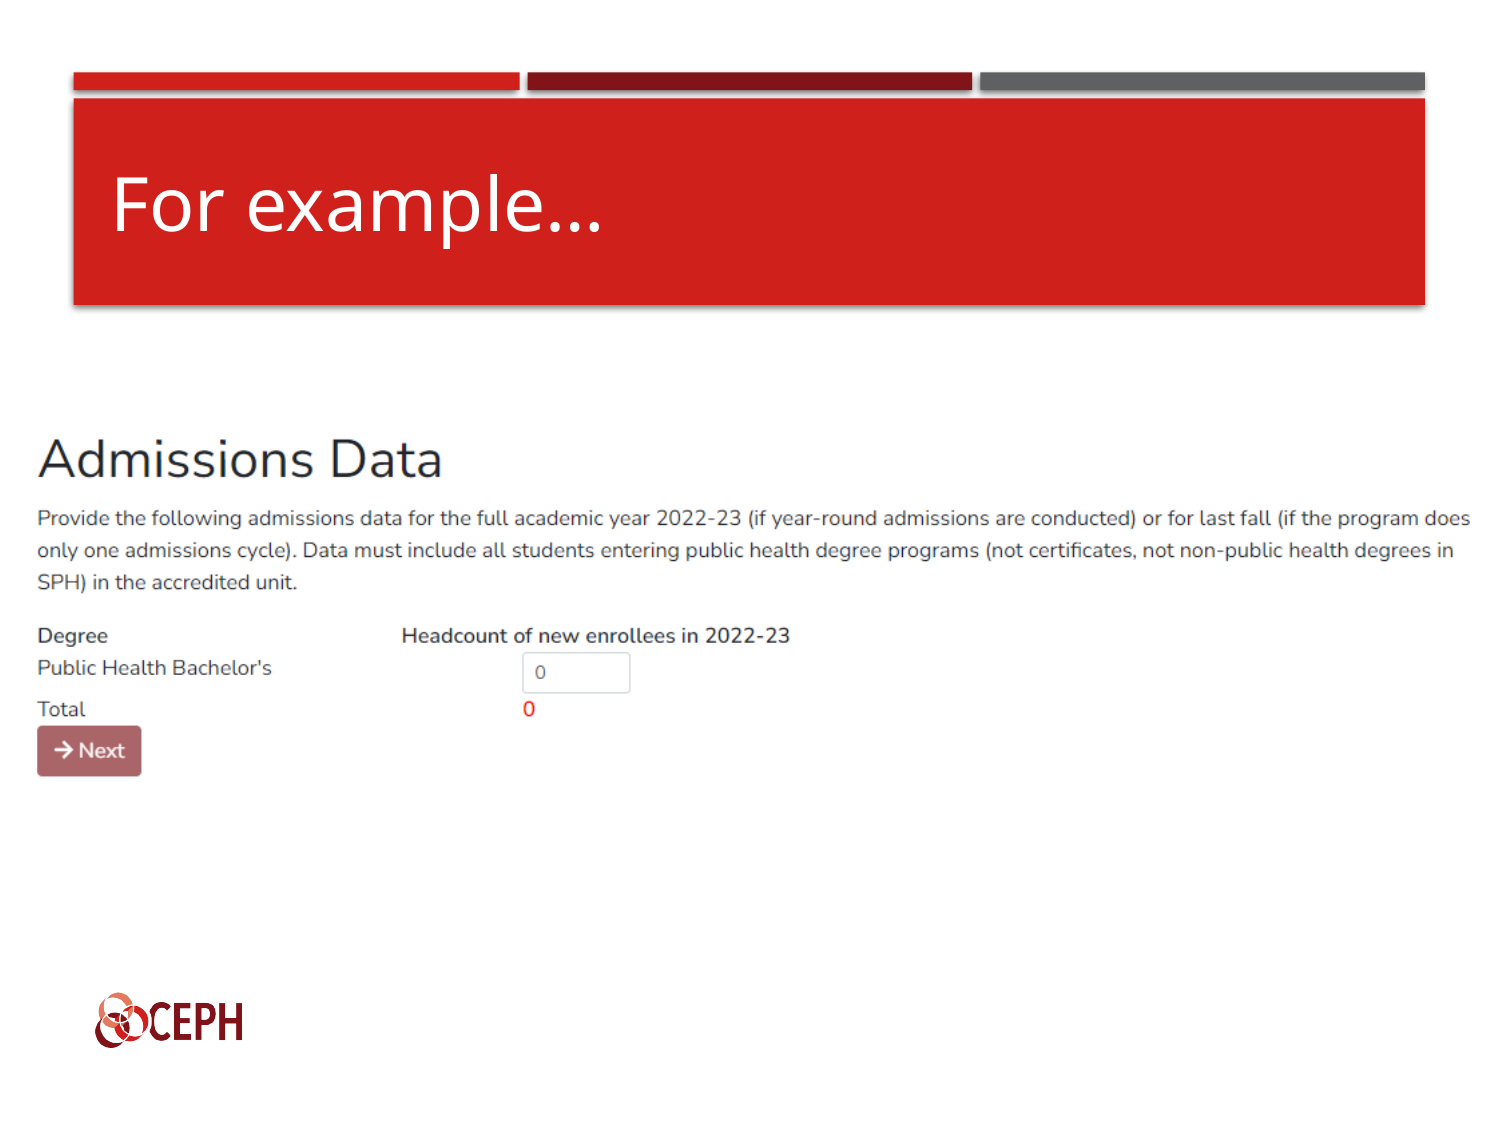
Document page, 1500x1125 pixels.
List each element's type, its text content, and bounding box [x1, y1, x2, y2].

title For example… [95, 112, 1406, 291]
picture [95, 992, 242, 1048]
picture [4, 359, 1500, 793]
